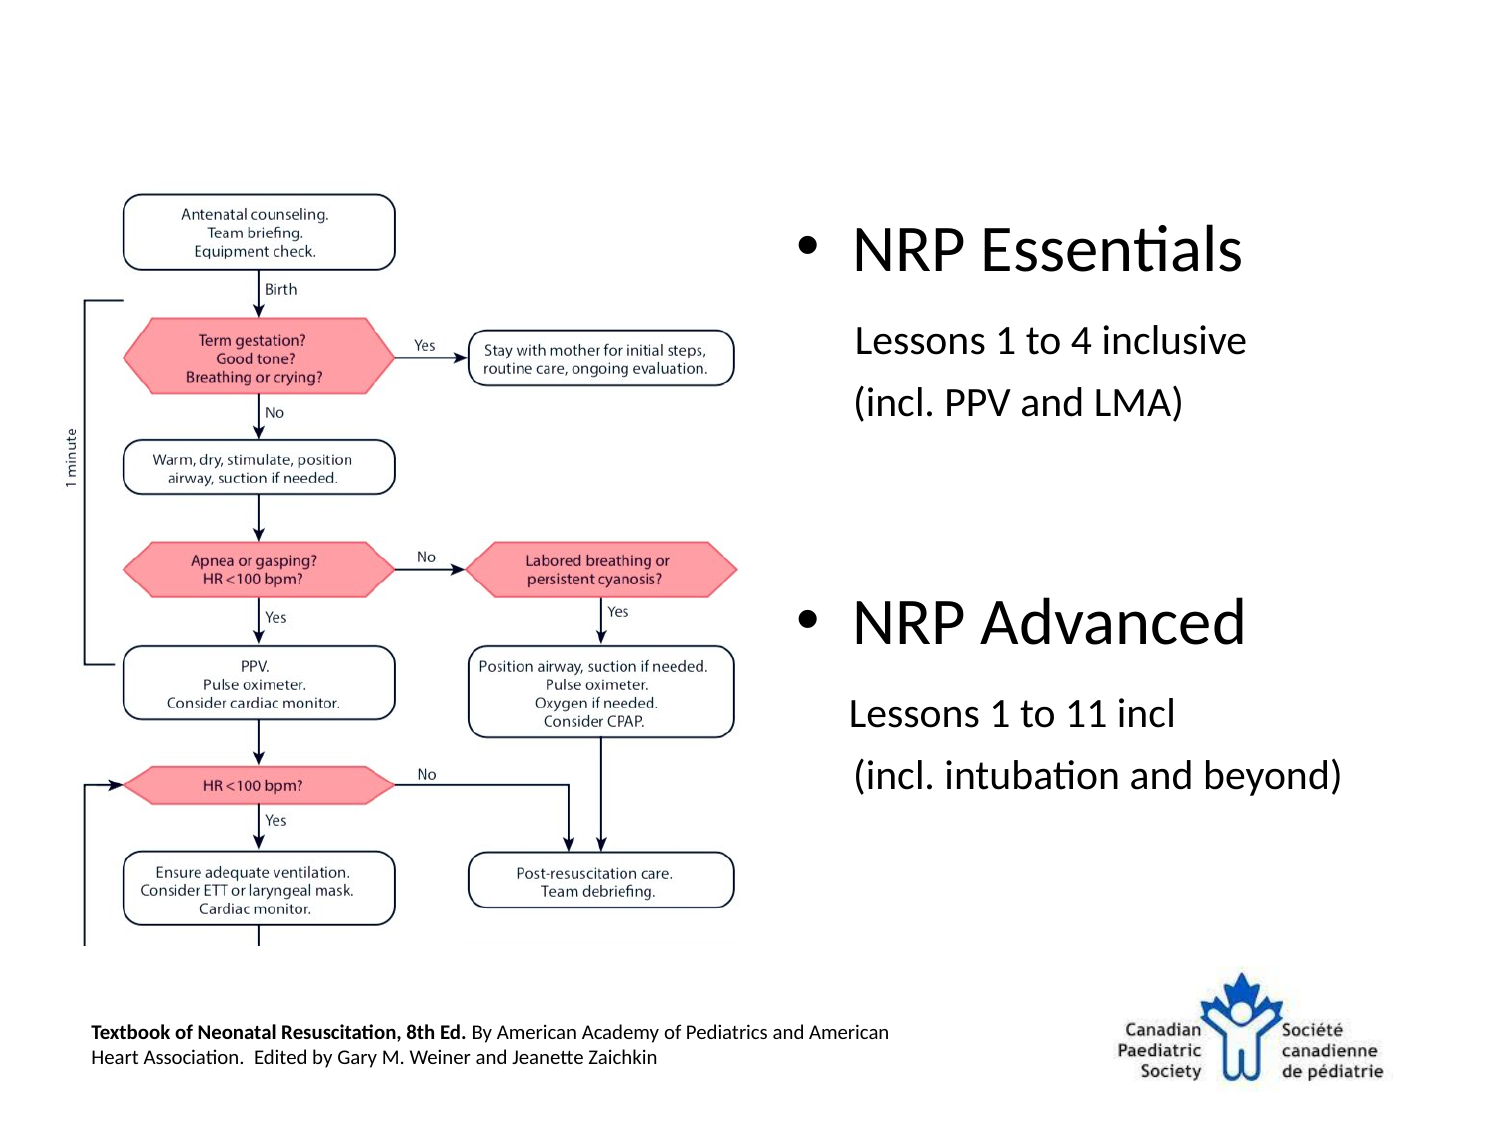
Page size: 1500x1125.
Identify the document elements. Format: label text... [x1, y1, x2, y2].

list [44, 138, 751, 946]
picture [1072, 925, 1428, 1125]
list NRP Essentials Lessons 1 to 4 inclusive (incl. PPV and LMA) NRP Advanced Lessons 1 to 11 incl (incl. intubation and beyond) [781, 113, 1425, 1005]
text_box Textbook of Neonatal Resuscitation, 8th Ed. By American Academy of Pediatrics and American Heart Association. Edited by Gary M. Weiner and Jeanette Zaichkin [76, 1011, 918, 1076]
